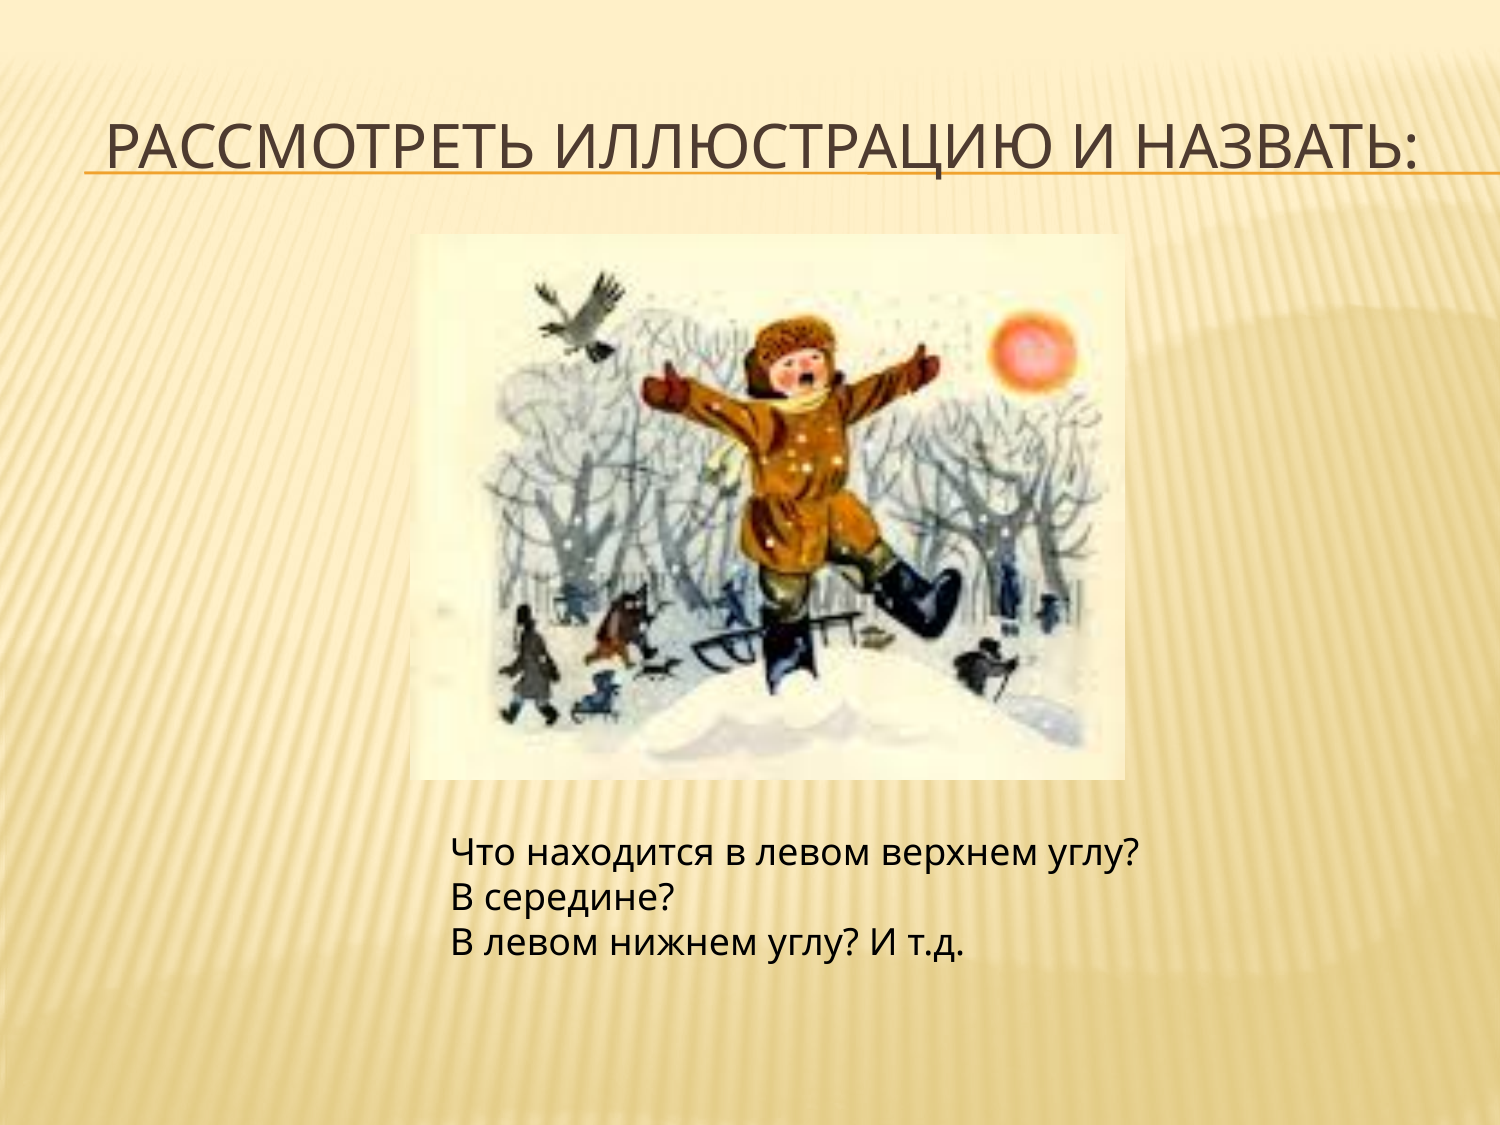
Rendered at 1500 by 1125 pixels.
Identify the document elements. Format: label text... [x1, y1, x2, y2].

title Рассмотреть иллюстрацию и назвать: [50, 75, 1475, 213]
text_box Что находится в левом верхнем углу? В середине? В левом нижнем углу? И т.д. [434, 820, 1155, 970]
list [409, 234, 1126, 780]
